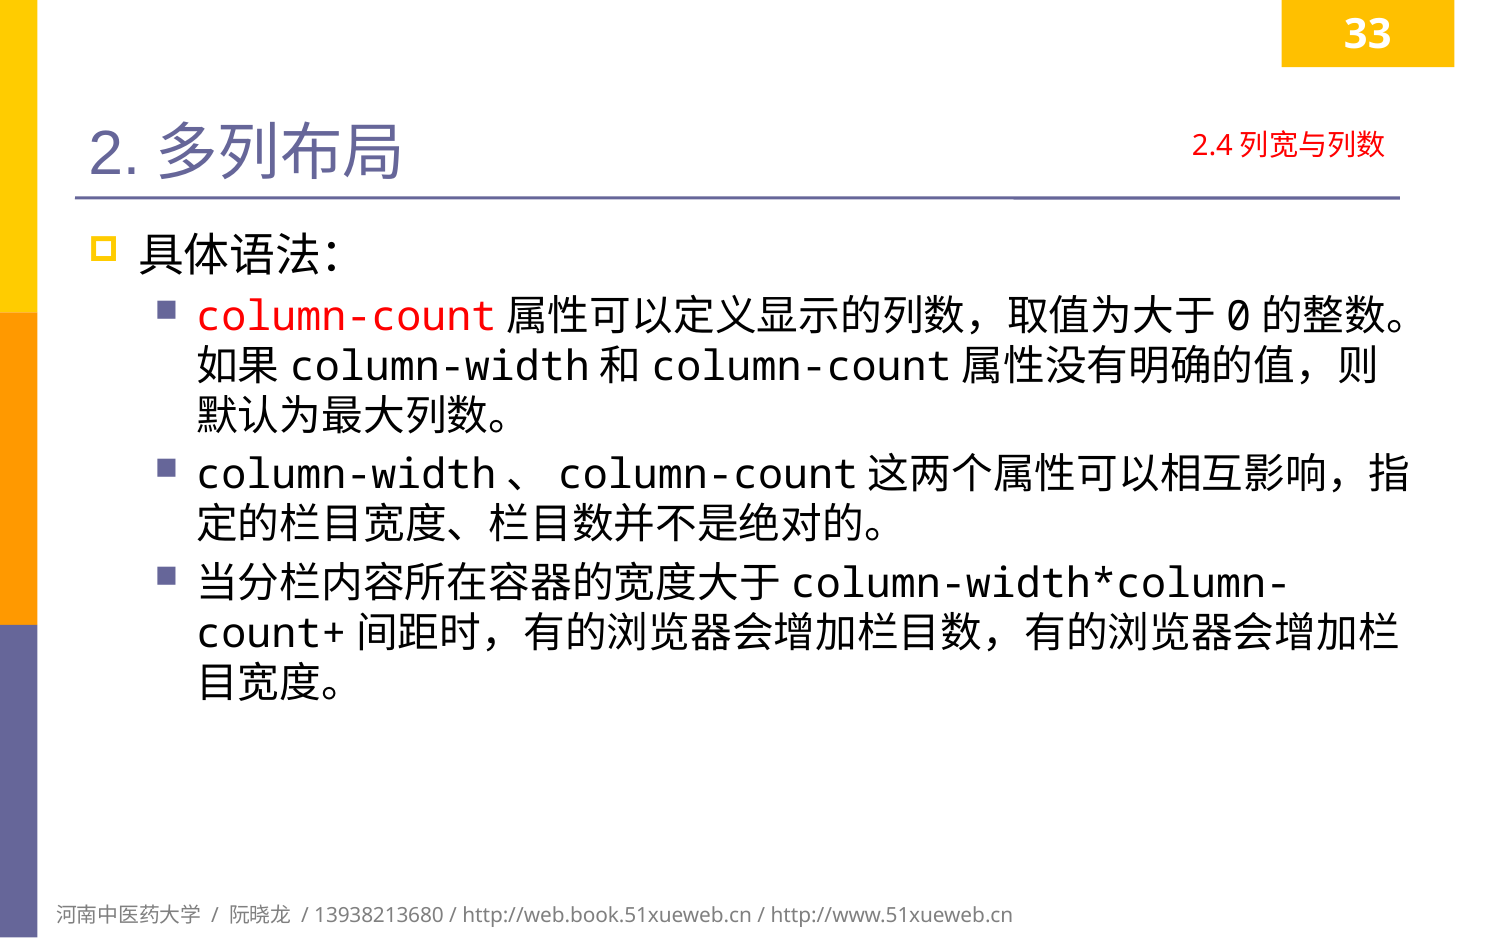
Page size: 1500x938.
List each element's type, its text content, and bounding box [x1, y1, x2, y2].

list 2.4列宽与列数 [643, 119, 1400, 167]
list 具体语法： column-count属性可以定义显示的列数，取值为大于0的整数。如果column-width和column-count属性没有明确的值，则默认为最大列数。 column-width、column-count这两个属性可以相互影响，指定的栏目宽度、栏目数并不是绝对的。 当分栏内容所在容器的宽度大于column-width*column-count+间距时，有的浏览器会增加栏目数，有的浏览器会增加栏目宽度。 [75, 218, 1425, 839]
slide_number 33 [1281, 0, 1455, 68]
title 2.多列布局 [75, 37, 1425, 194]
